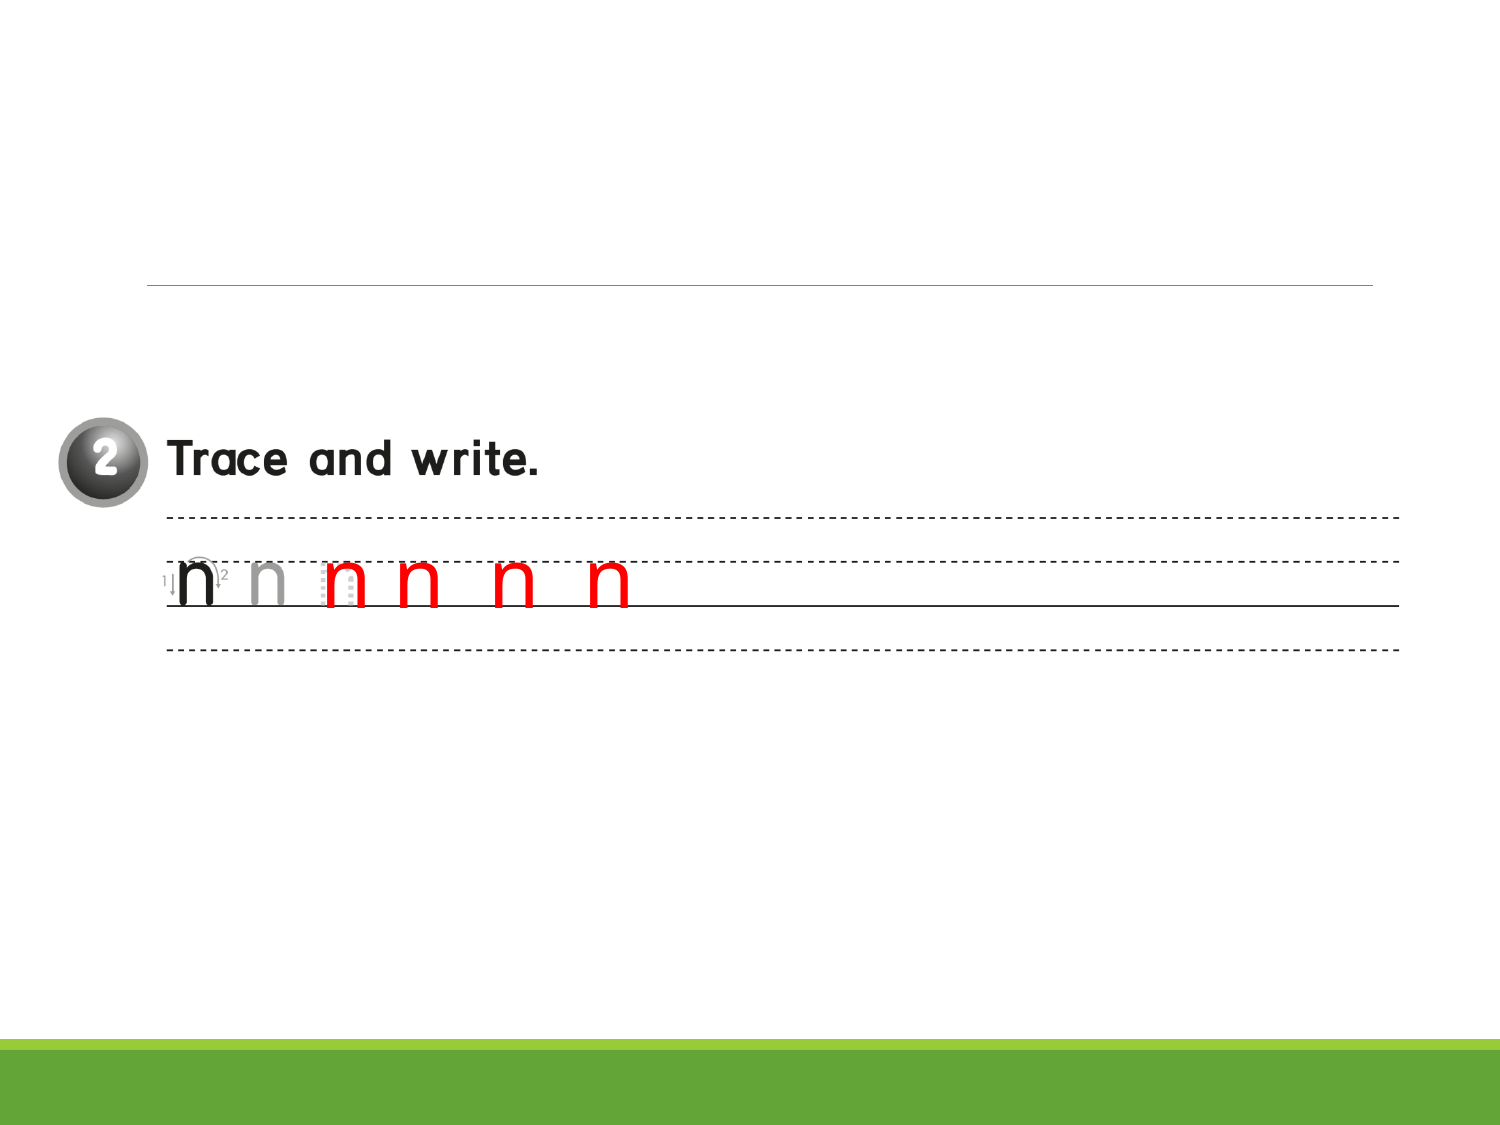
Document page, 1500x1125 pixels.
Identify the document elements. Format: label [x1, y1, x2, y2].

picture [46, 396, 1439, 688]
